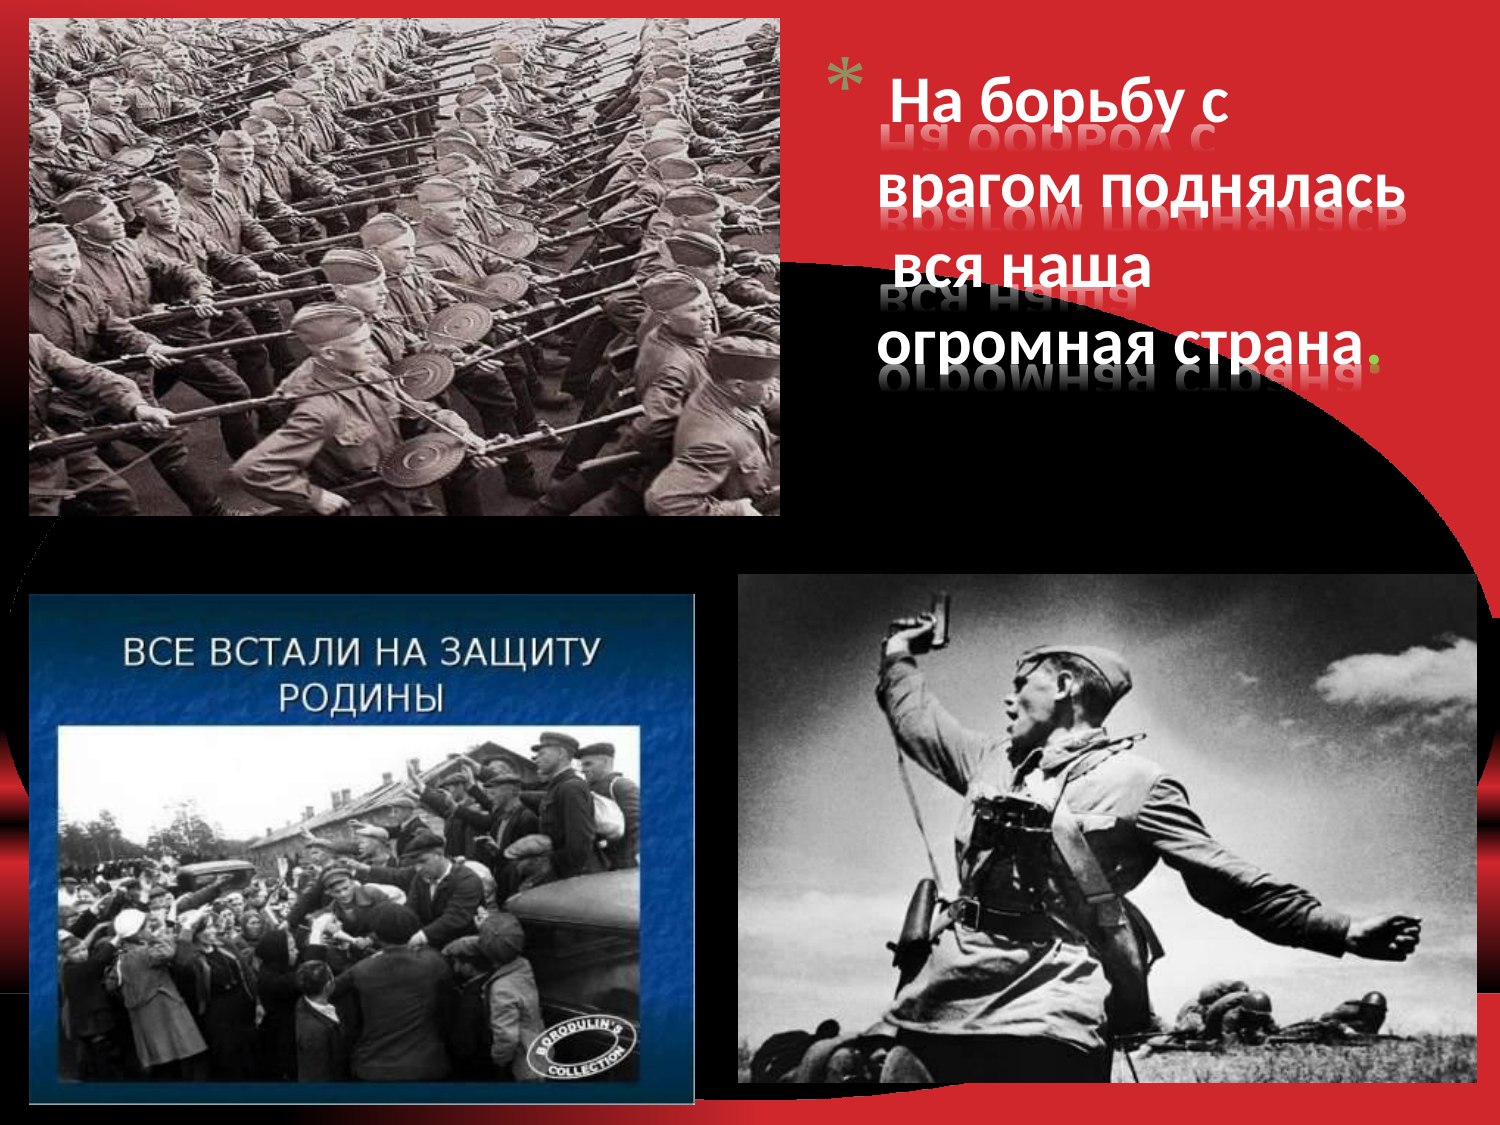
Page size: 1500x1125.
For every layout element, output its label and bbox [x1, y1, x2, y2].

text_box [29, 18, 1477, 1105]
text_box [0, 0, 1500, 1125]
